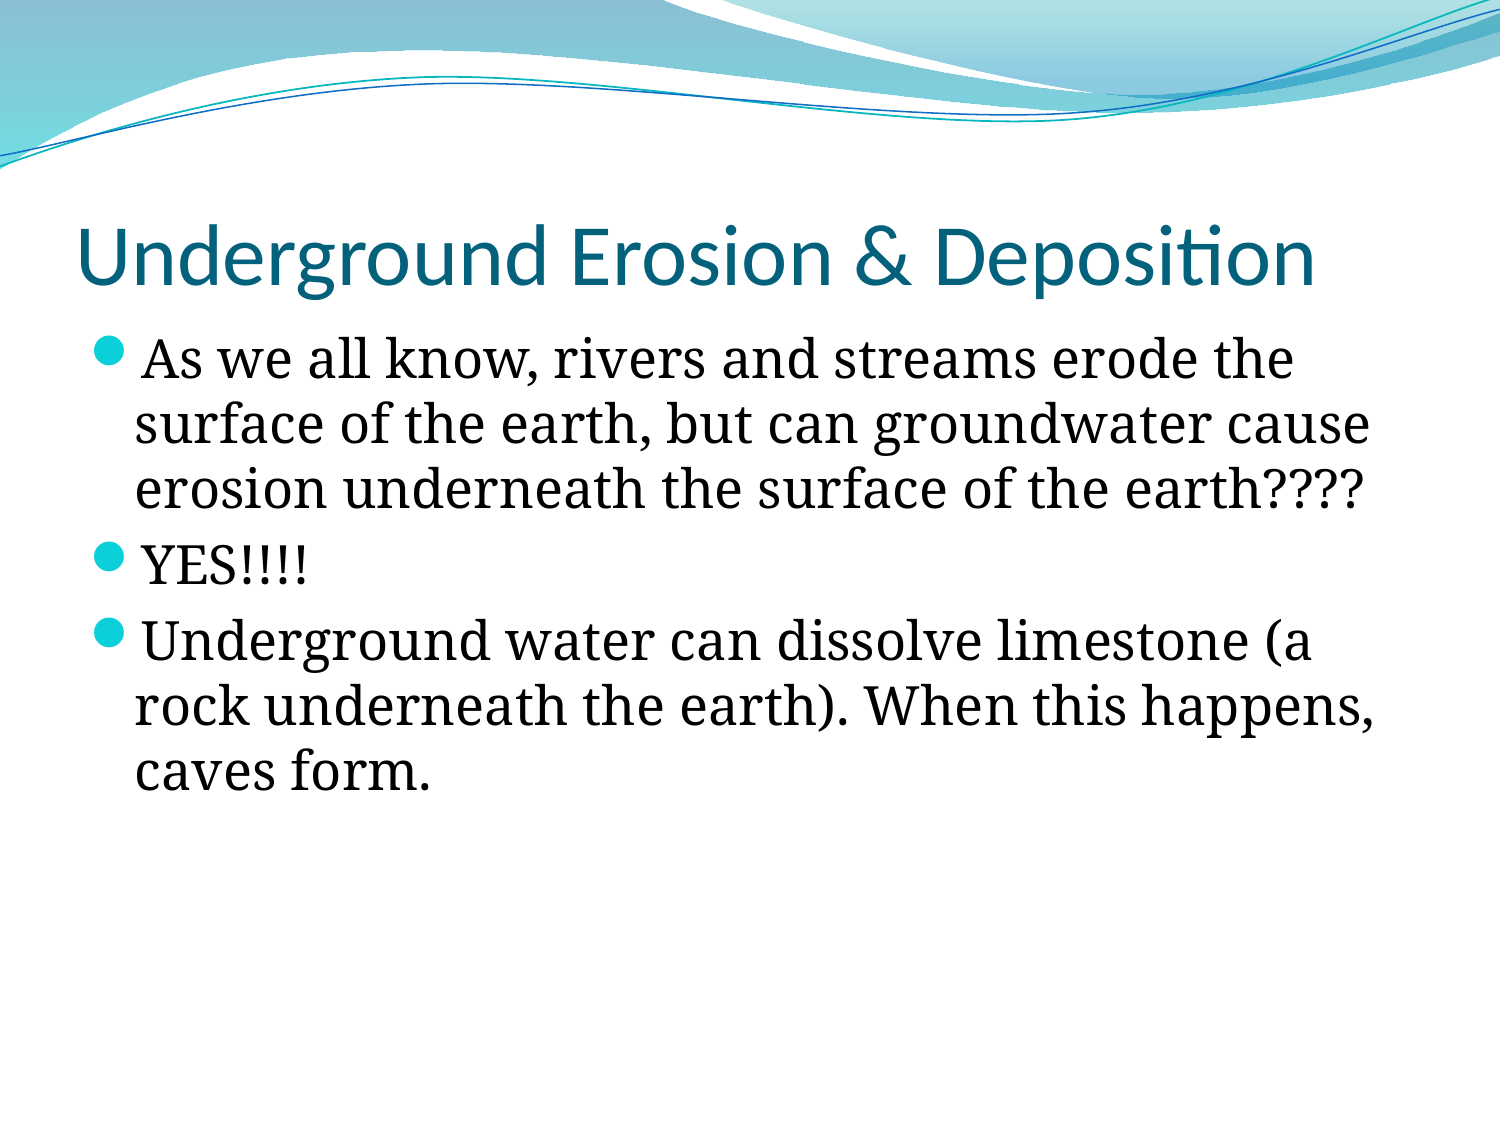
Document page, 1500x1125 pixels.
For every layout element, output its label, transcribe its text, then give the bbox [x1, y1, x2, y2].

list As we all know, rivers and streams erode the surface of the earth, but can groundwater cause erosion underneath the surface of the earth???? YES!!!! Underground water can dissolve limestone (a rock underneath the earth). When this happens, caves form. [75, 317, 1425, 1038]
title Underground Erosion & Deposition [75, 115, 1425, 303]
